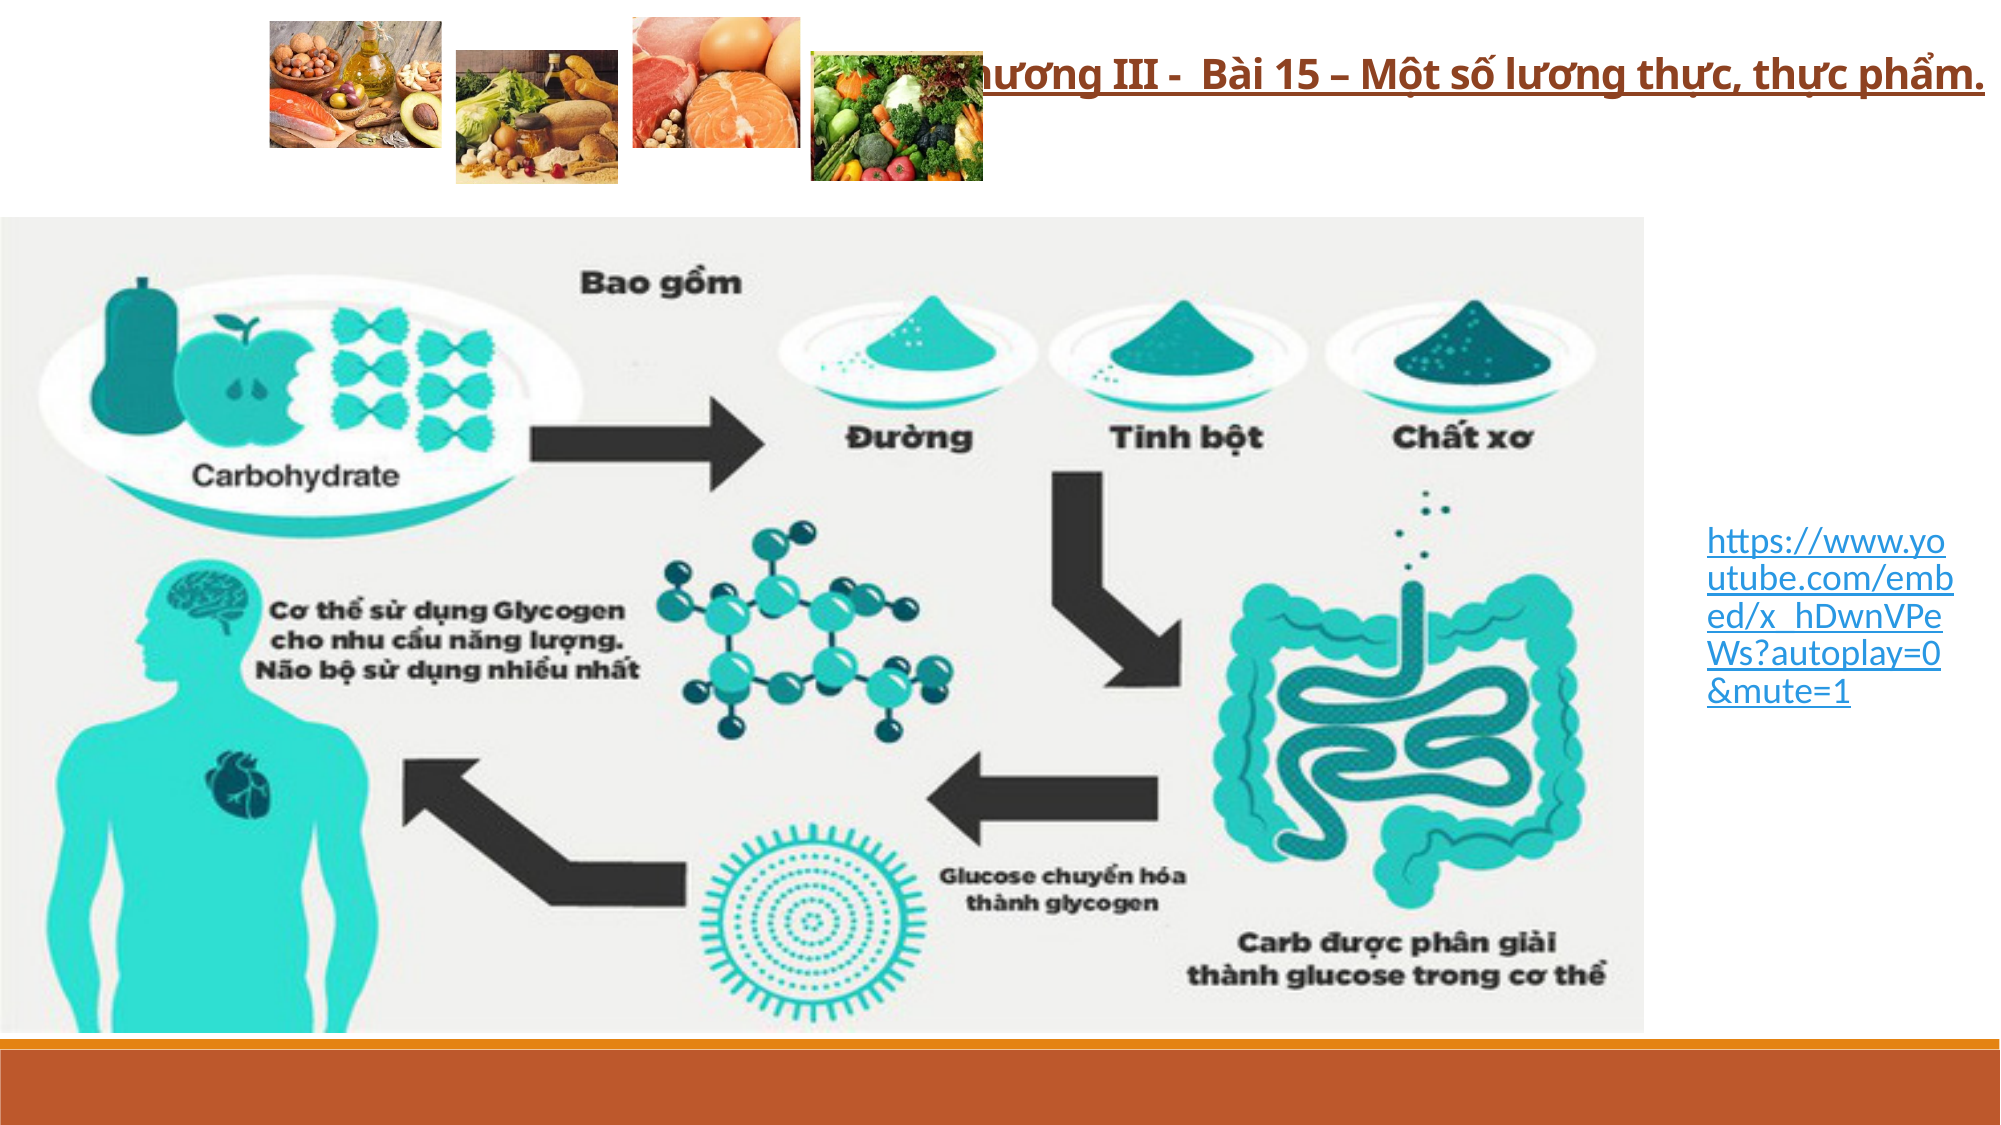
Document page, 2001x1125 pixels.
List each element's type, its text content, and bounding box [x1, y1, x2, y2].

text_box https://www.youtube.com/embed/x_hDwnVPeWs?autoplay=0&mute=1 [1692, 508, 1979, 613]
picture [0, 217, 1645, 1034]
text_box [269, 16, 984, 184]
title Chương III - Bài 15 – Một số lương thực, thực phẩm. [990, 17, 2000, 106]
